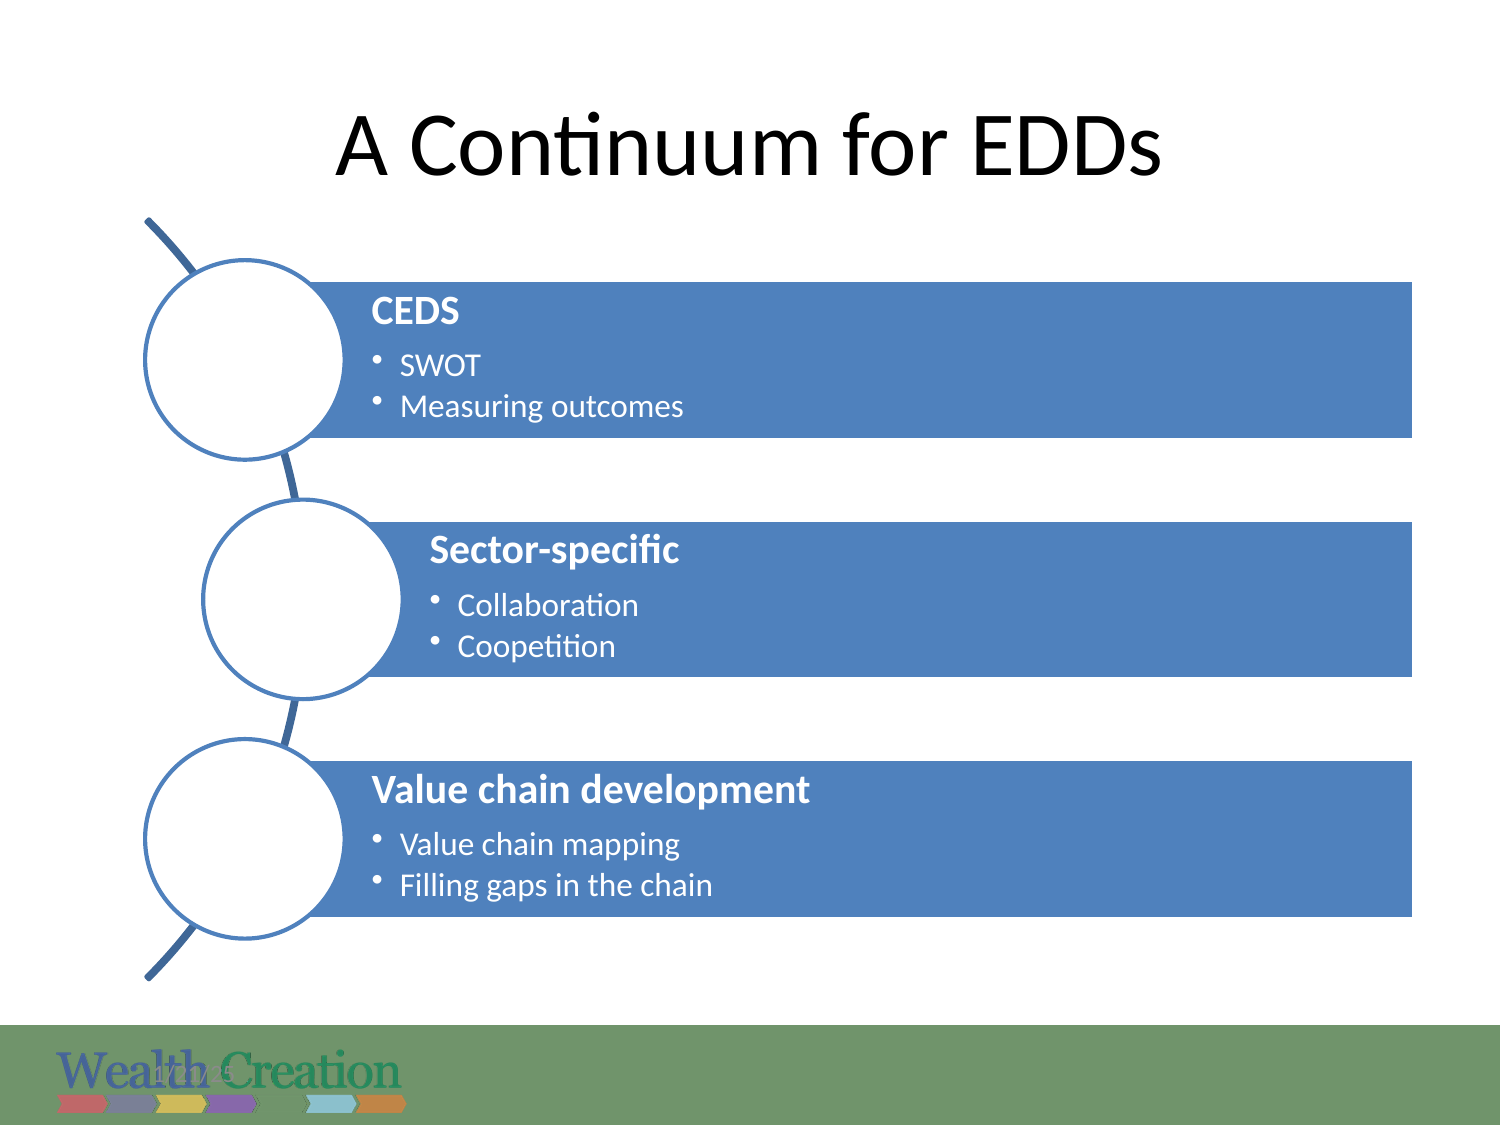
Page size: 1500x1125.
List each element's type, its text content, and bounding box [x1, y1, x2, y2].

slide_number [137, 1042, 588, 1103]
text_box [133, 199, 1426, 999]
title A Continuum for EDDs [75, 45, 1425, 233]
picture [56, 1044, 407, 1113]
